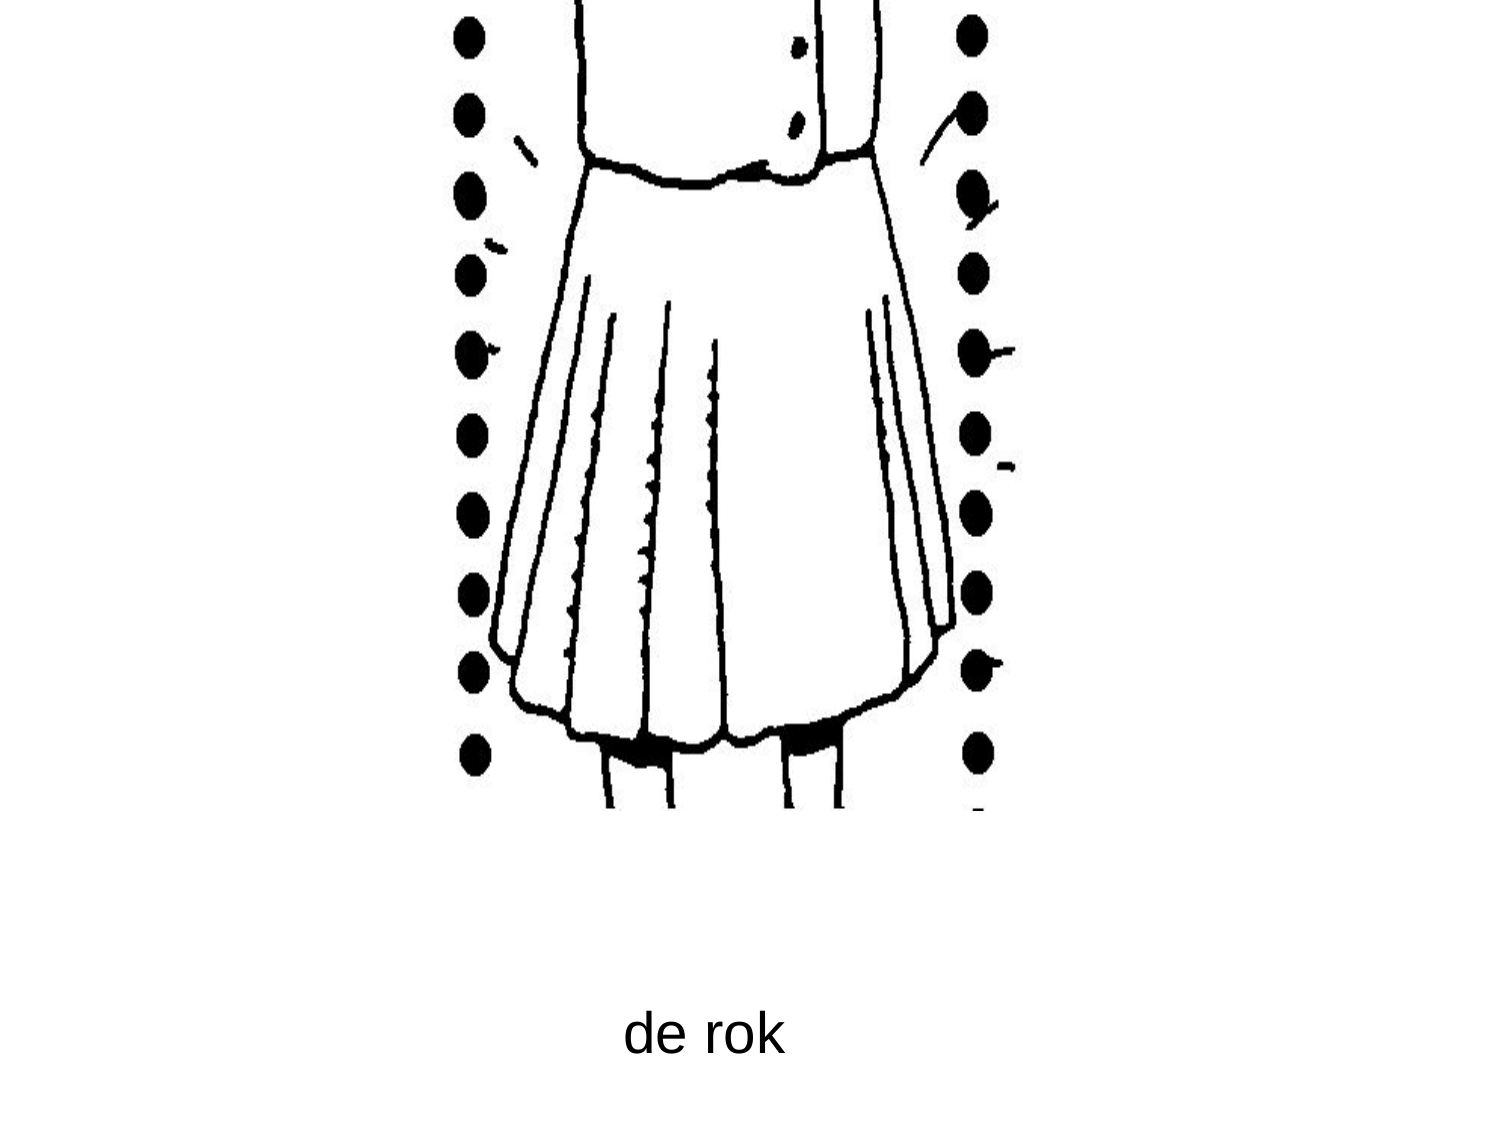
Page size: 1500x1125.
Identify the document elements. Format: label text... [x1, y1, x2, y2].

text_box de rok [608, 987, 1022, 1074]
picture [418, 0, 1026, 811]
